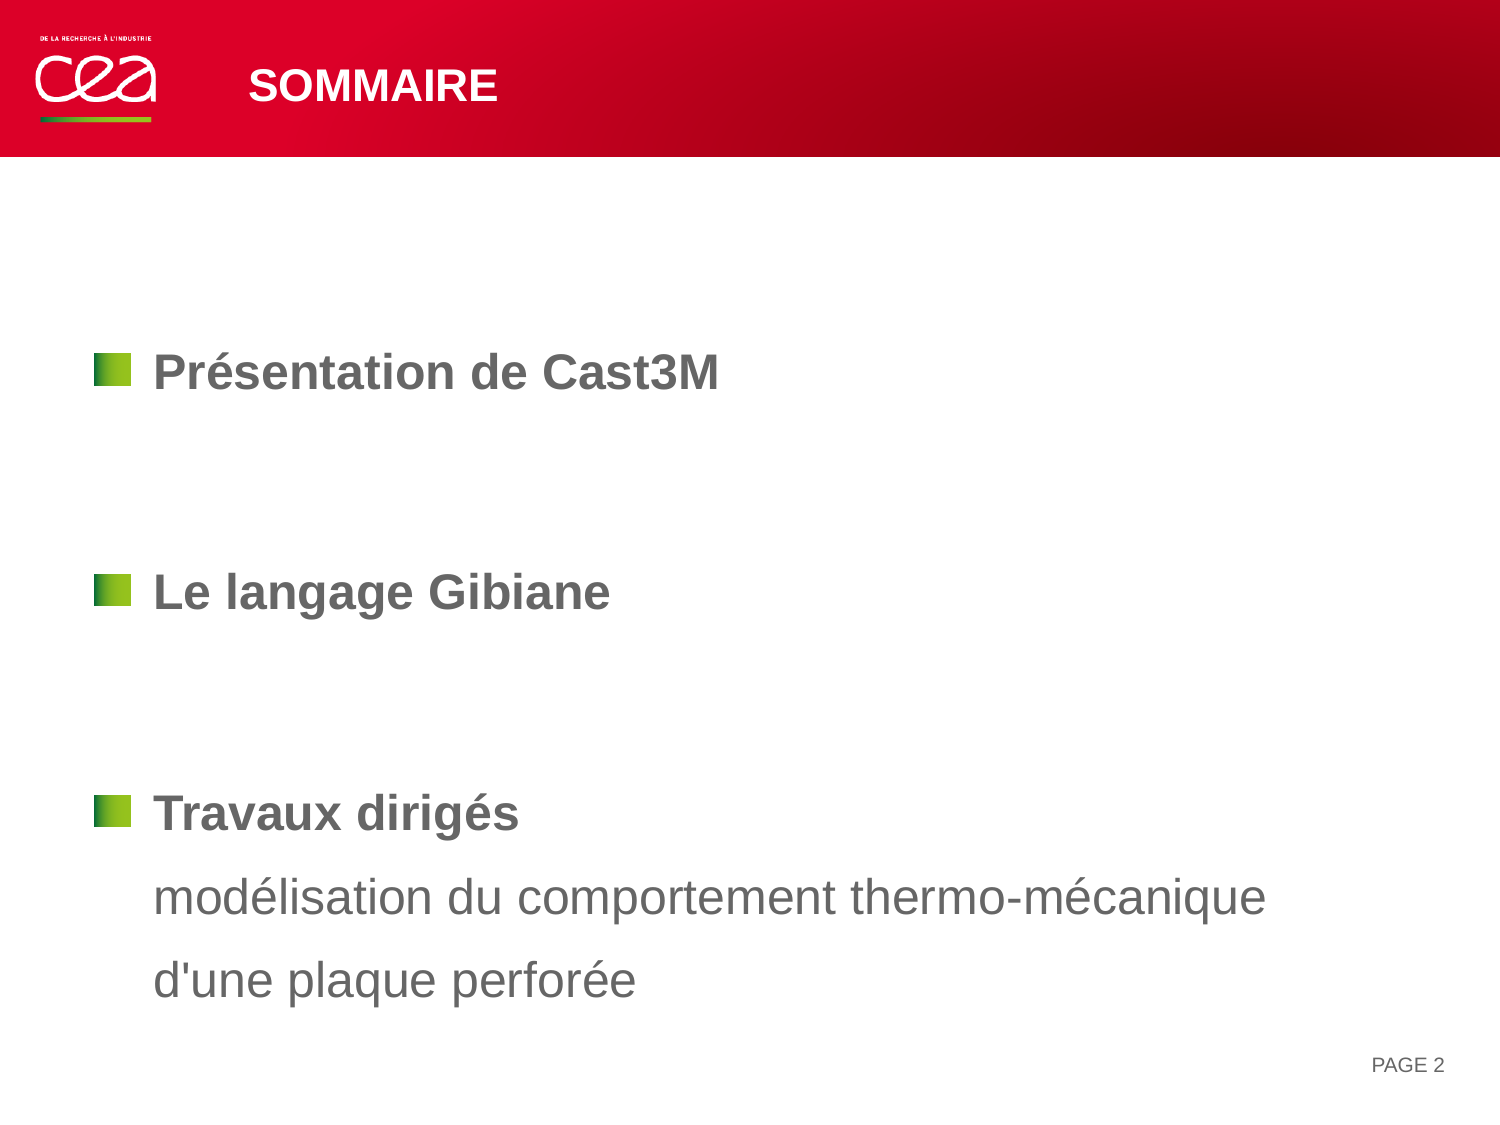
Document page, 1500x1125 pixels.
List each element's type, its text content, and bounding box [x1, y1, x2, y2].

picture [0, 0, 1500, 157]
slide_number PAGE 2 [1316, 1034, 1500, 1094]
picture [94, 353, 131, 386]
list Présentation de Cast3M Le langage Gibiane Travaux dirigés modélisation du comportement thermo-mécanique d'une plaque perforée Compléments Description des objets Gibiane [94, 208, 1436, 1024]
picture [94, 574, 131, 606]
picture [94, 795, 131, 827]
title sommaire [248, 8, 1436, 158]
